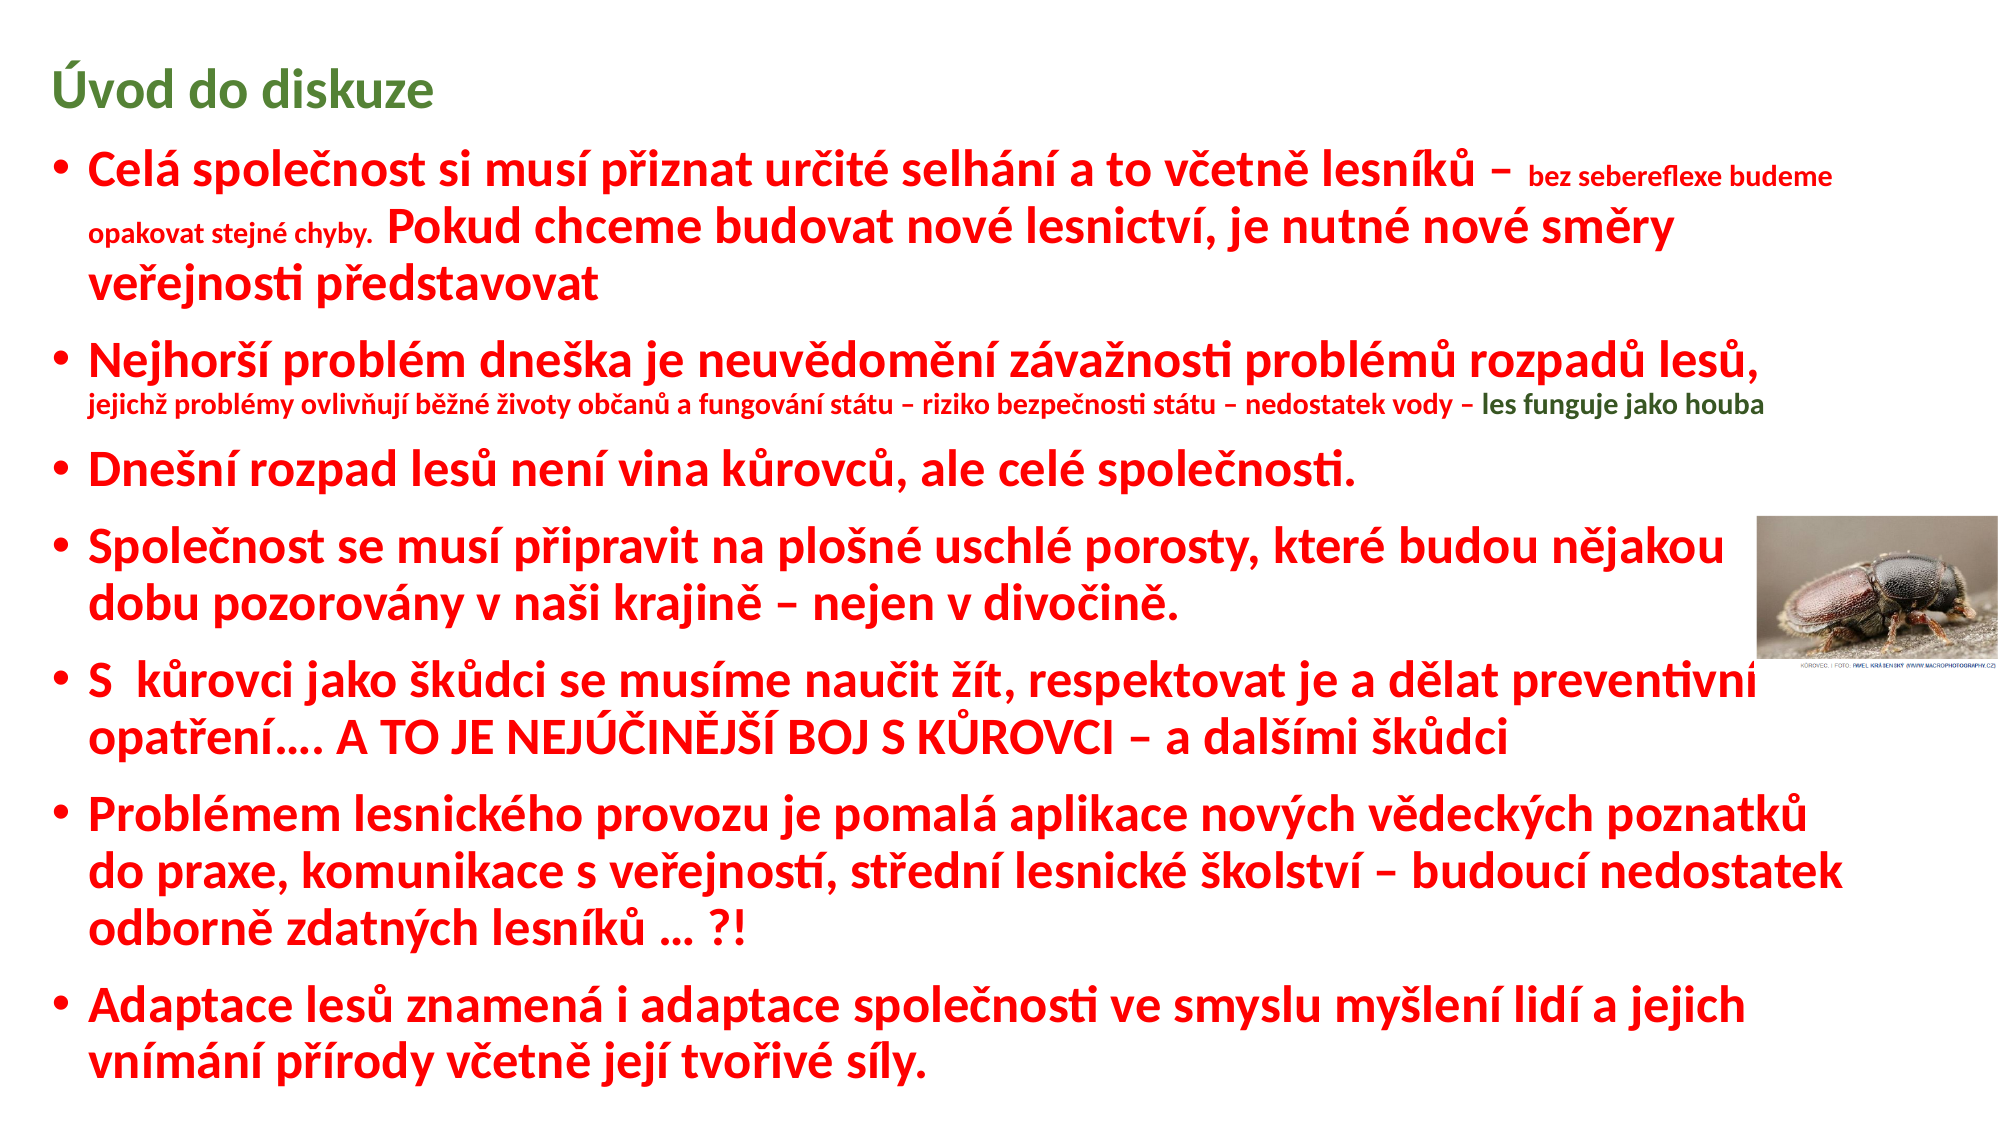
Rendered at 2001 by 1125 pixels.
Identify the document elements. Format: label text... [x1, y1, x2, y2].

list Úvod do diskuze Celá společnost si musí přiznat určité selhání a to včetně lesníků – bez sebereflexe budeme opakovat stejné chyby. Pokud chceme budovat nové lesnictví, je nutné nové směry veřejnosti představovat Nejhorší problém dneška je neuvědomění závažnosti problémů rozpadů lesů, jejichž problémy ovlivňují běžné životy občanů a fungování státu – riziko bezpečnosti státu – nedostatek vody – les funguje jako houba Dnešní rozpad lesů není vina kůrovců, ale celé společnosti. Společnost se musí připravit na plošné uschlé porosty, které budou nějakou dobu pozorovány v naši krajině – nejen v divočině. S kůrovci jako škůdci se musíme naučit žít, respektovat je a dělat preventivní opatření…. A TO JE NEJÚČINĚJŠÍ BOJ S KŮROVCI – a dalšími škůdci Problémem lesnického provozu je pomalá aplikace nových vědeckých poznatků do praxe, komunikace s veřejností, střední lesnické školství – budoucí nedostatek odborně zdatných lesníků … ?! Adaptace lesů znamená i adaptace společnosti ve smyslu myšlení lidí a jejich vnímání přírody včetně její tvořivé síly. [36, 52, 1863, 1103]
picture [1754, 515, 2000, 674]
